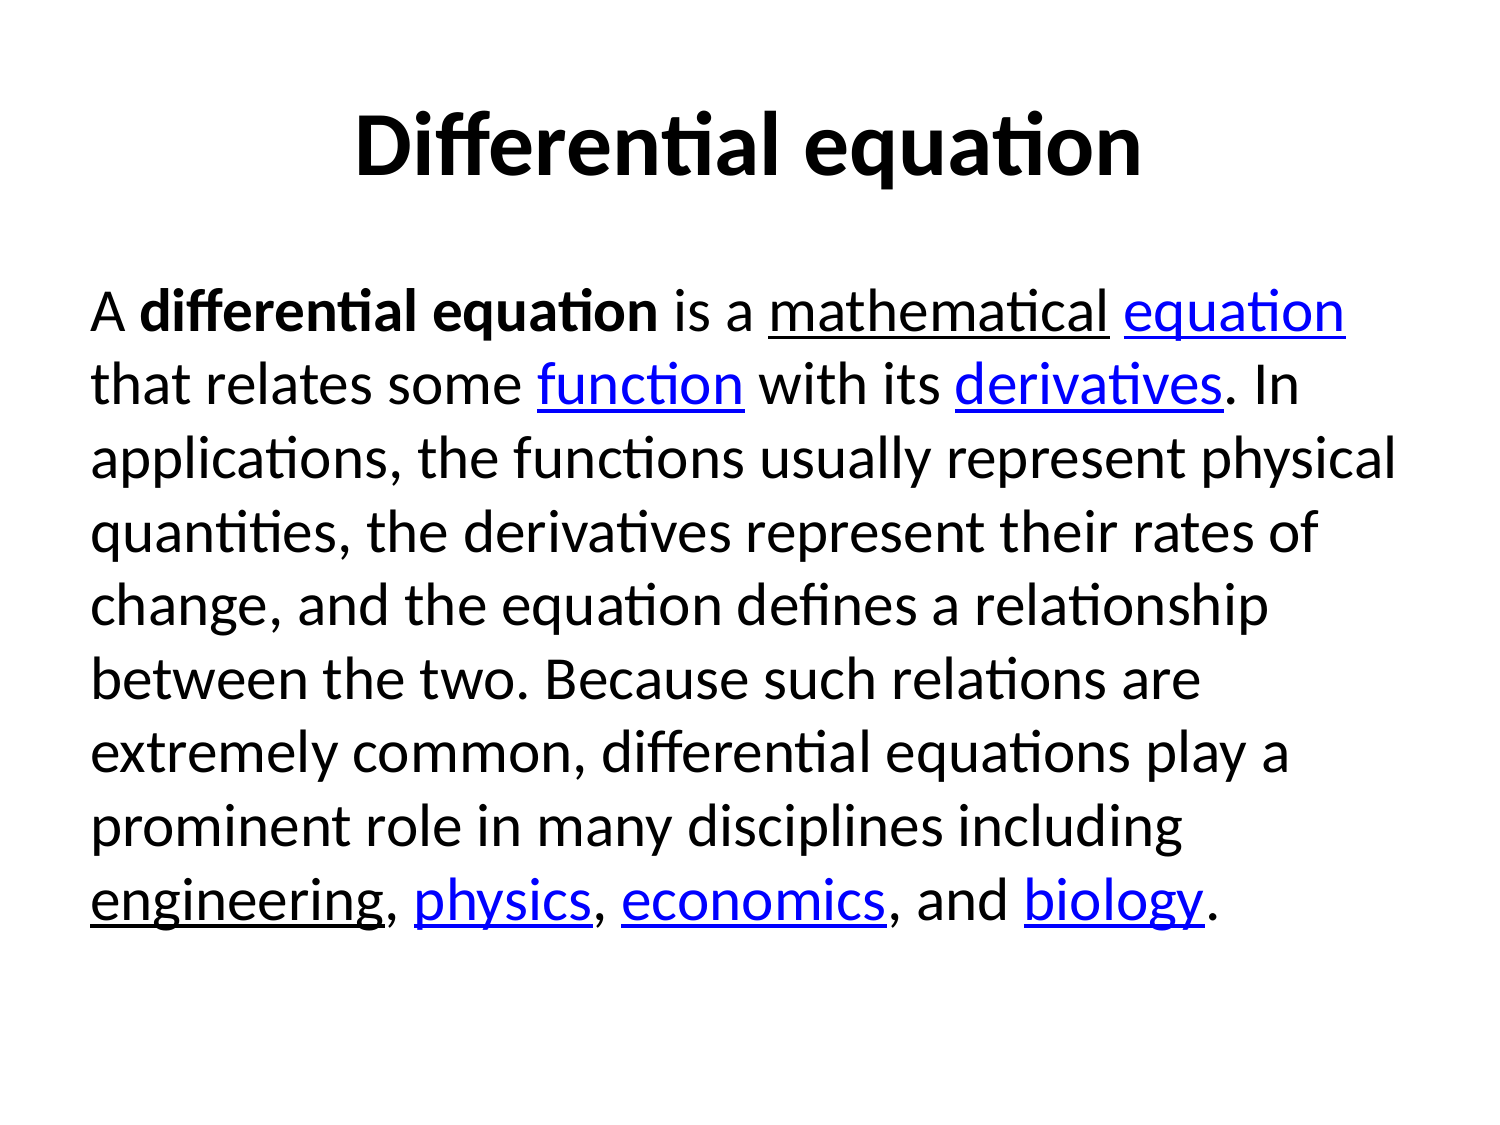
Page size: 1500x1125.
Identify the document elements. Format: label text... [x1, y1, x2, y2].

title Differential equation [75, 45, 1425, 233]
list A differential equation is a mathematical equation that relates some function with its derivatives. In applications, the functions usually represent physical quantities, the derivatives represent their rates of change, and the equation defines a relationship between the two. Because such relations are extremely common, differential equations play a prominent role in many disciplines including engineering, physics, economics, and biology. [75, 262, 1425, 1005]
